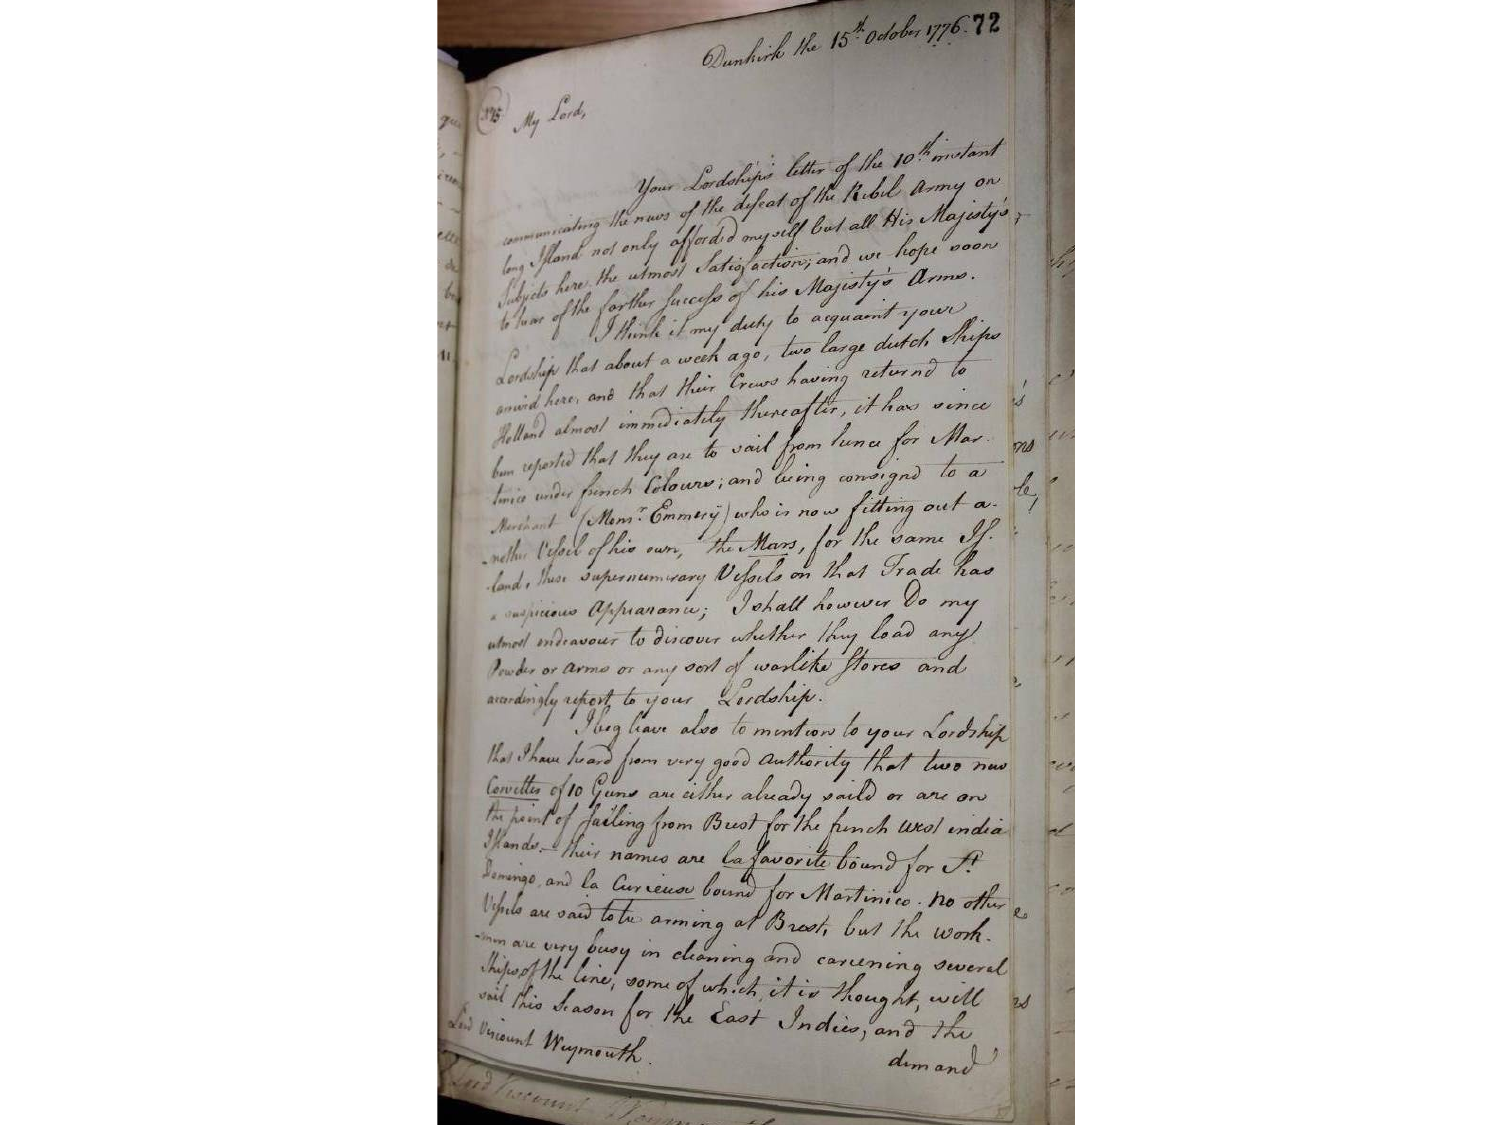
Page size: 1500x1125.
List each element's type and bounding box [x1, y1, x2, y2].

picture [437, 0, 1076, 1125]
